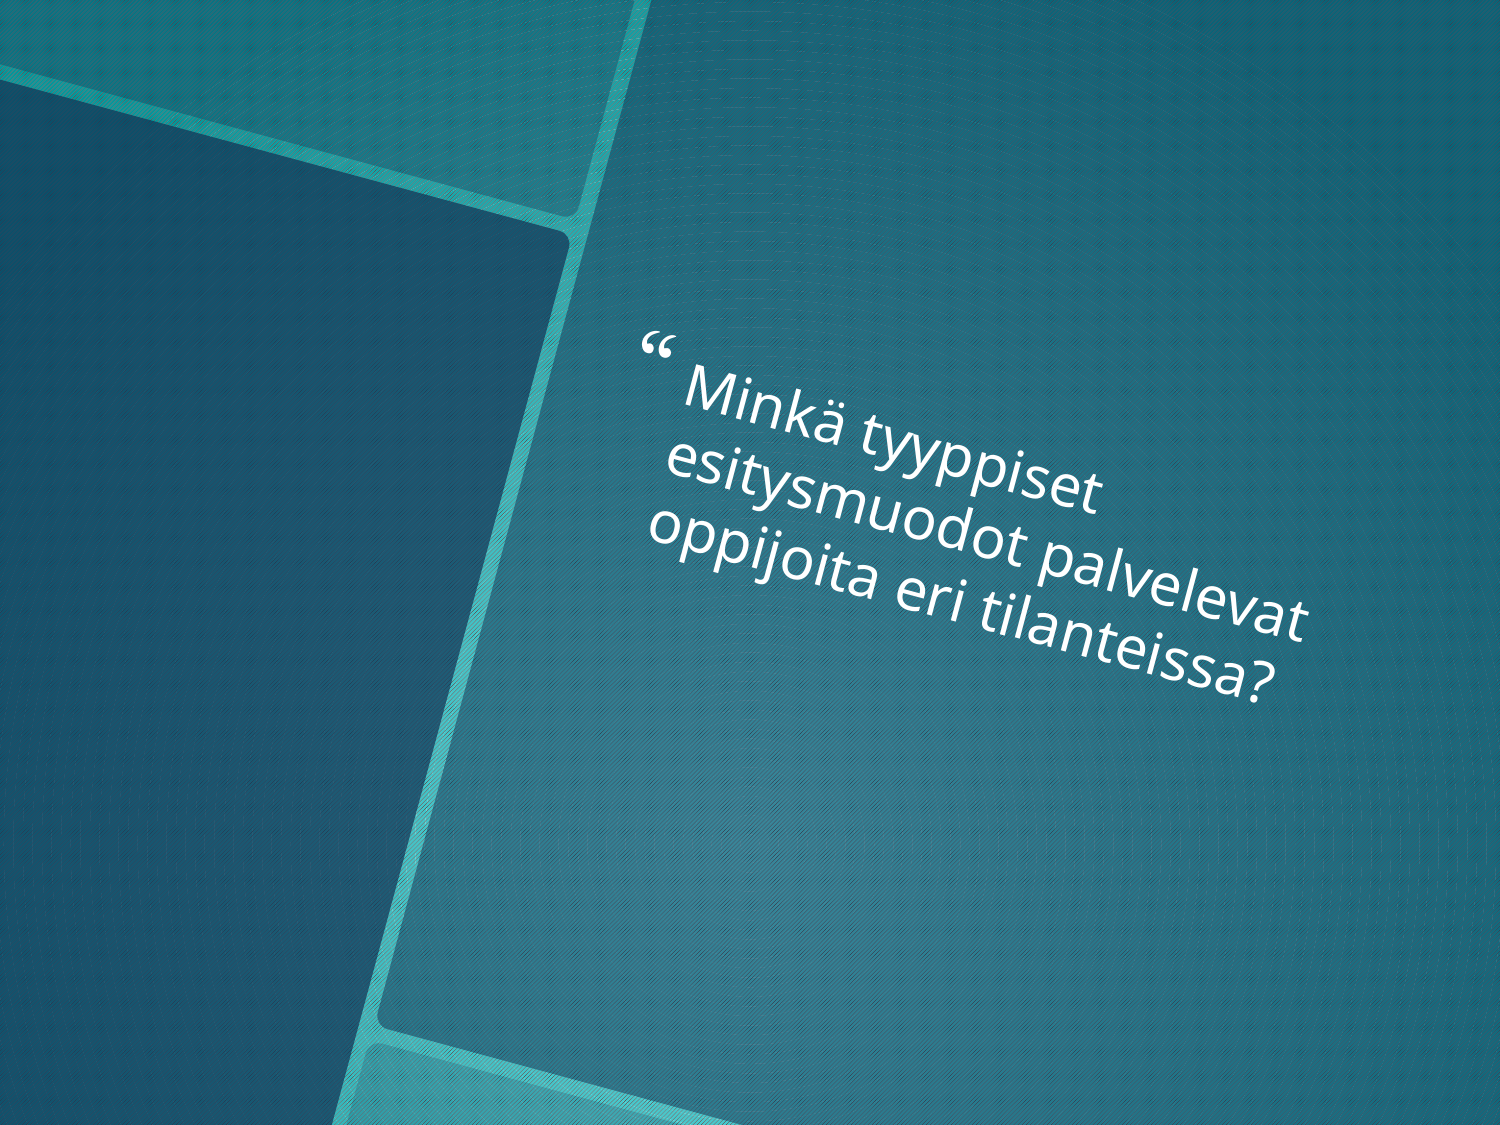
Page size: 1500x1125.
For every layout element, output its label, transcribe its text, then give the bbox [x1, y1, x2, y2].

list Minkä tyyppiset esitysmuodot palvelevat oppijoita eri tilanteissa? [475, 72, 1430, 1076]
title [69, 181, 554, 1056]
